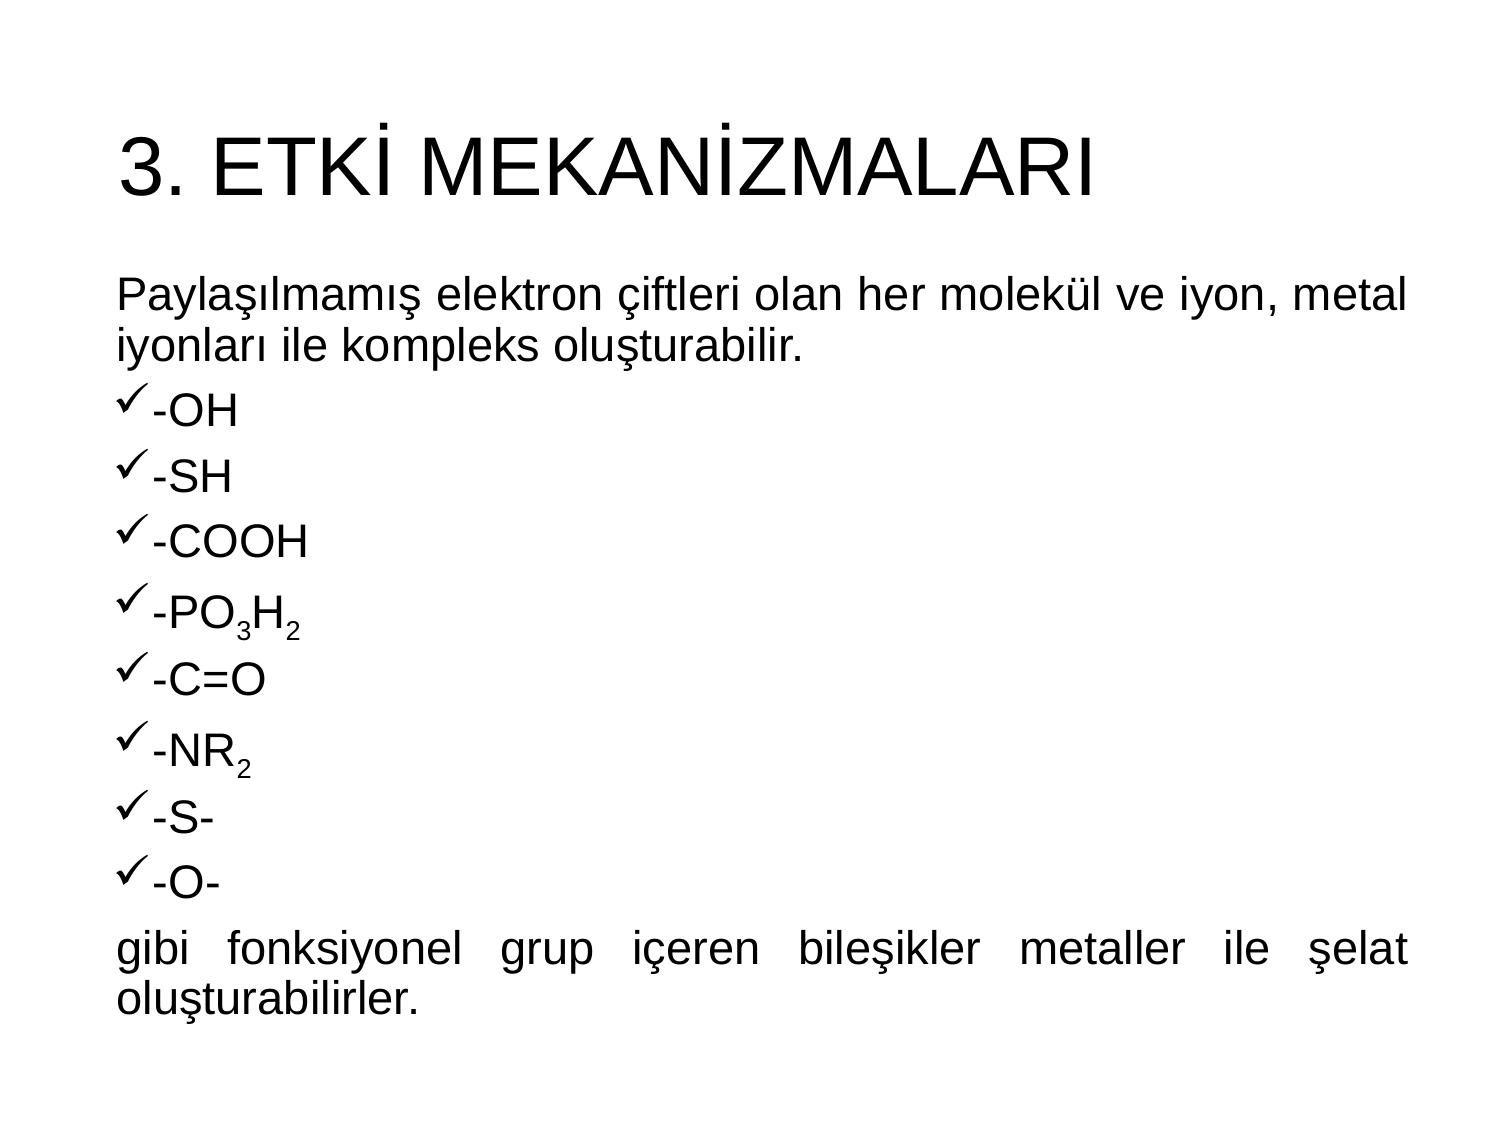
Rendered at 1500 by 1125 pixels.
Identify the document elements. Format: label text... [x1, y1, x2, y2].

title 3. ETKİ MEKANİZMALARI [103, 59, 1397, 262]
list Paylaşılmamış elektron çiftleri olan her molekül ve iyon, metal iyonları ile kompleks oluşturabilir. -OH -SH -COOH -PO3H2 -C=O -NR2 -S- -O- gibi fonksiyonel grup içeren bileşikler metaller ile şelat oluşturabilirler. [75, 262, 1425, 1035]
